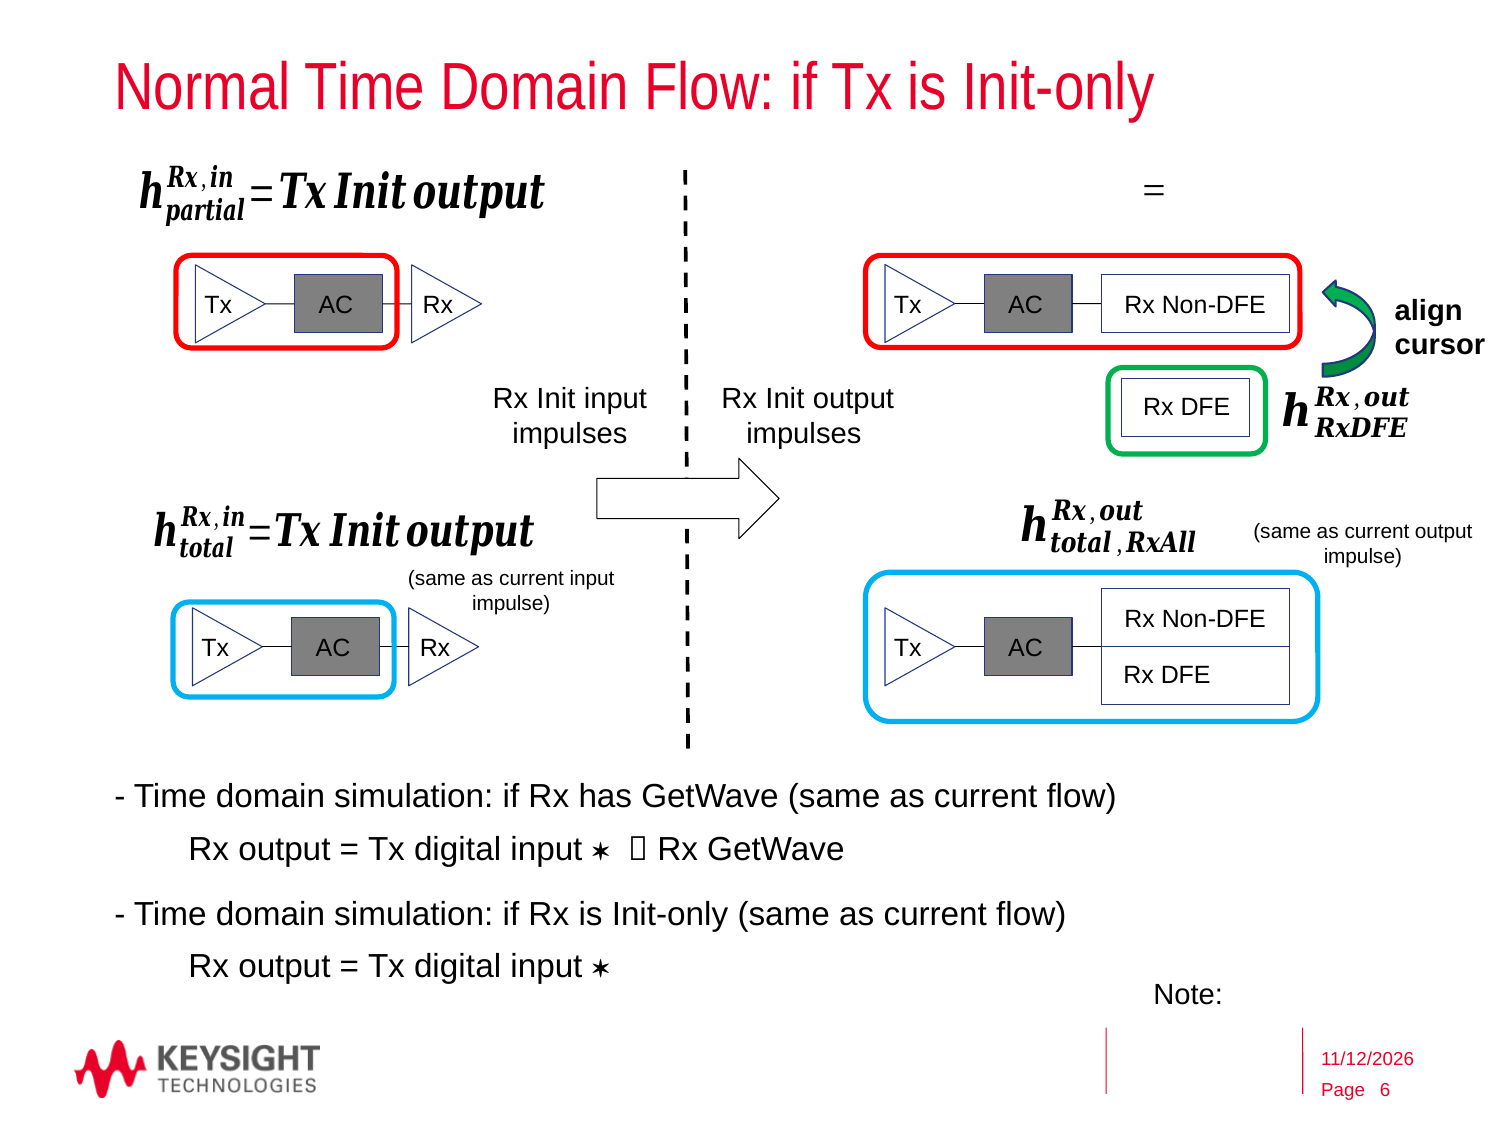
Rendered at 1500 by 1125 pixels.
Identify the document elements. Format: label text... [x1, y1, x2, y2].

text_box (same as current input impulse) [385, 557, 487, 622]
title Normal Time Domain Flow: if Tx is Init-only [114, 39, 1295, 125]
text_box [172, 601, 479, 698]
picture [73, 1040, 320, 1098]
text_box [175, 255, 482, 349]
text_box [913, 571, 1319, 722]
slide_number 6 [1379, 1069, 1425, 1100]
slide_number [1321, 1009, 1500, 1069]
text_box [1320, 278, 1377, 379]
text_box align cursor [1394, 283, 1500, 368]
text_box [913, 255, 1301, 455]
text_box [492, 169, 910, 755]
text_box (same as current output impulse) [1244, 510, 1497, 575]
